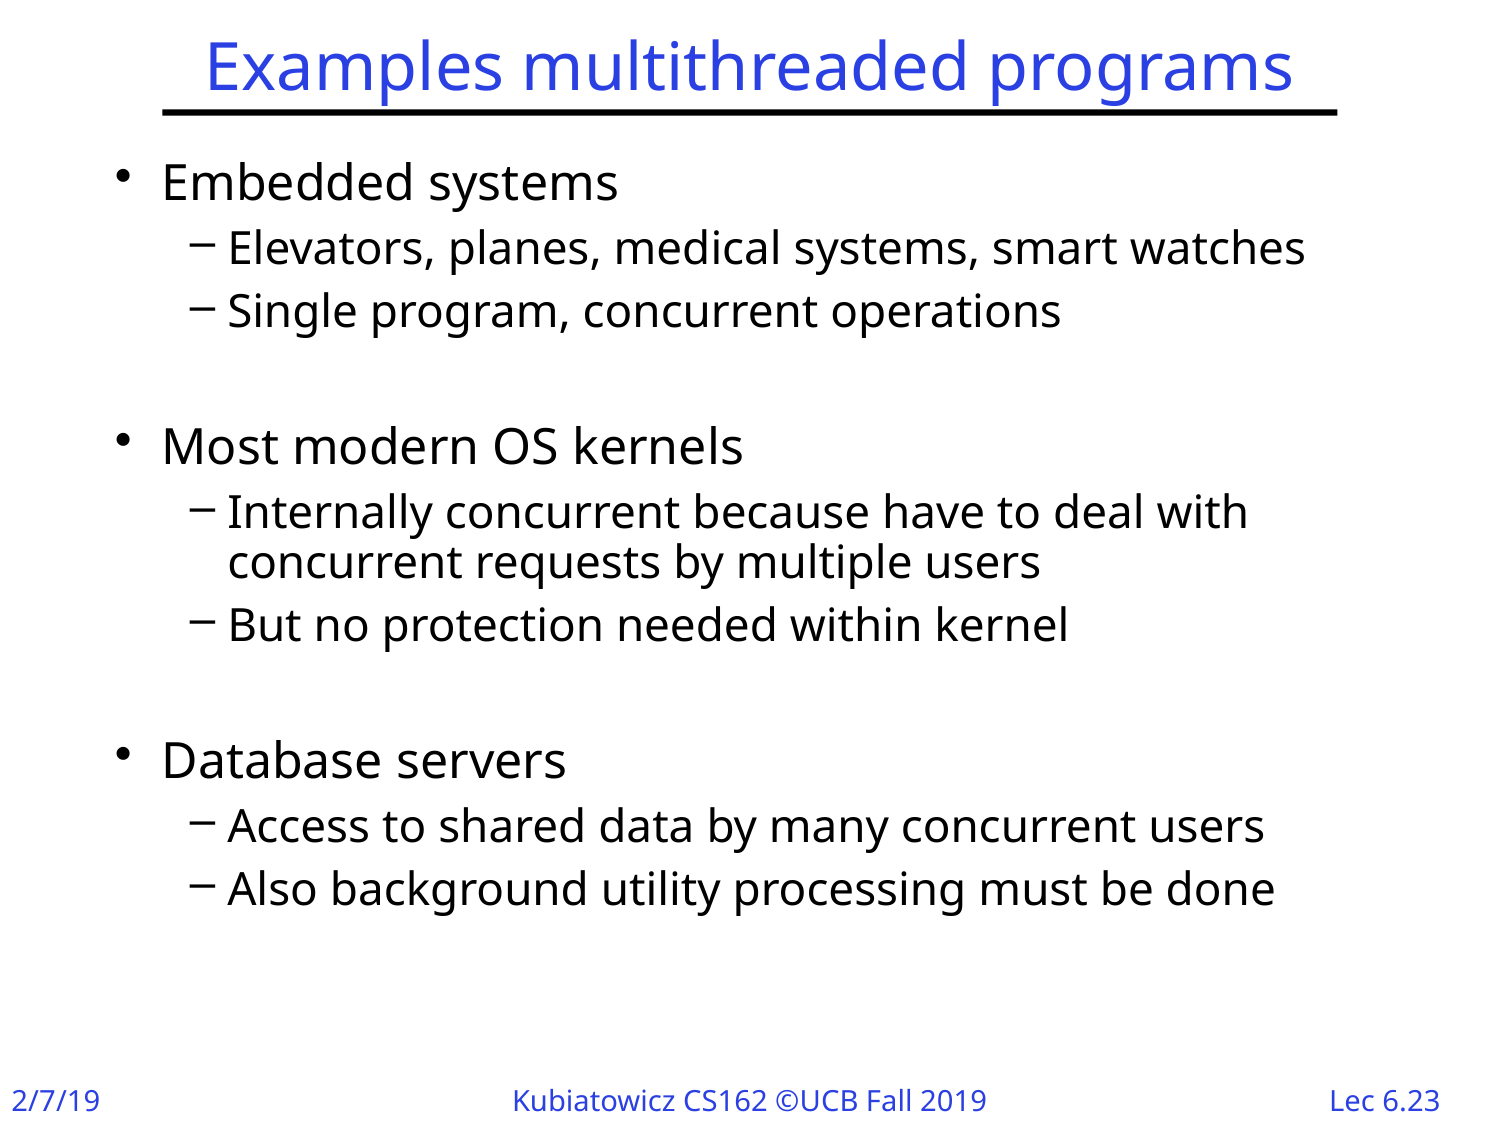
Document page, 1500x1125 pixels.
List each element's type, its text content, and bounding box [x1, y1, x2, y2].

title Examples multithreaded programs [162, 24, 1338, 113]
list Embedded systems Elevators, planes, medical systems, smart watches Single program, concurrent operations Most modern OS kernels Internally concurrent because have to deal with concurrent requests by multiple users But no protection needed within kernel Database servers Access to shared data by many concurrent users Also background utility processing must be done [99, 149, 1400, 988]
